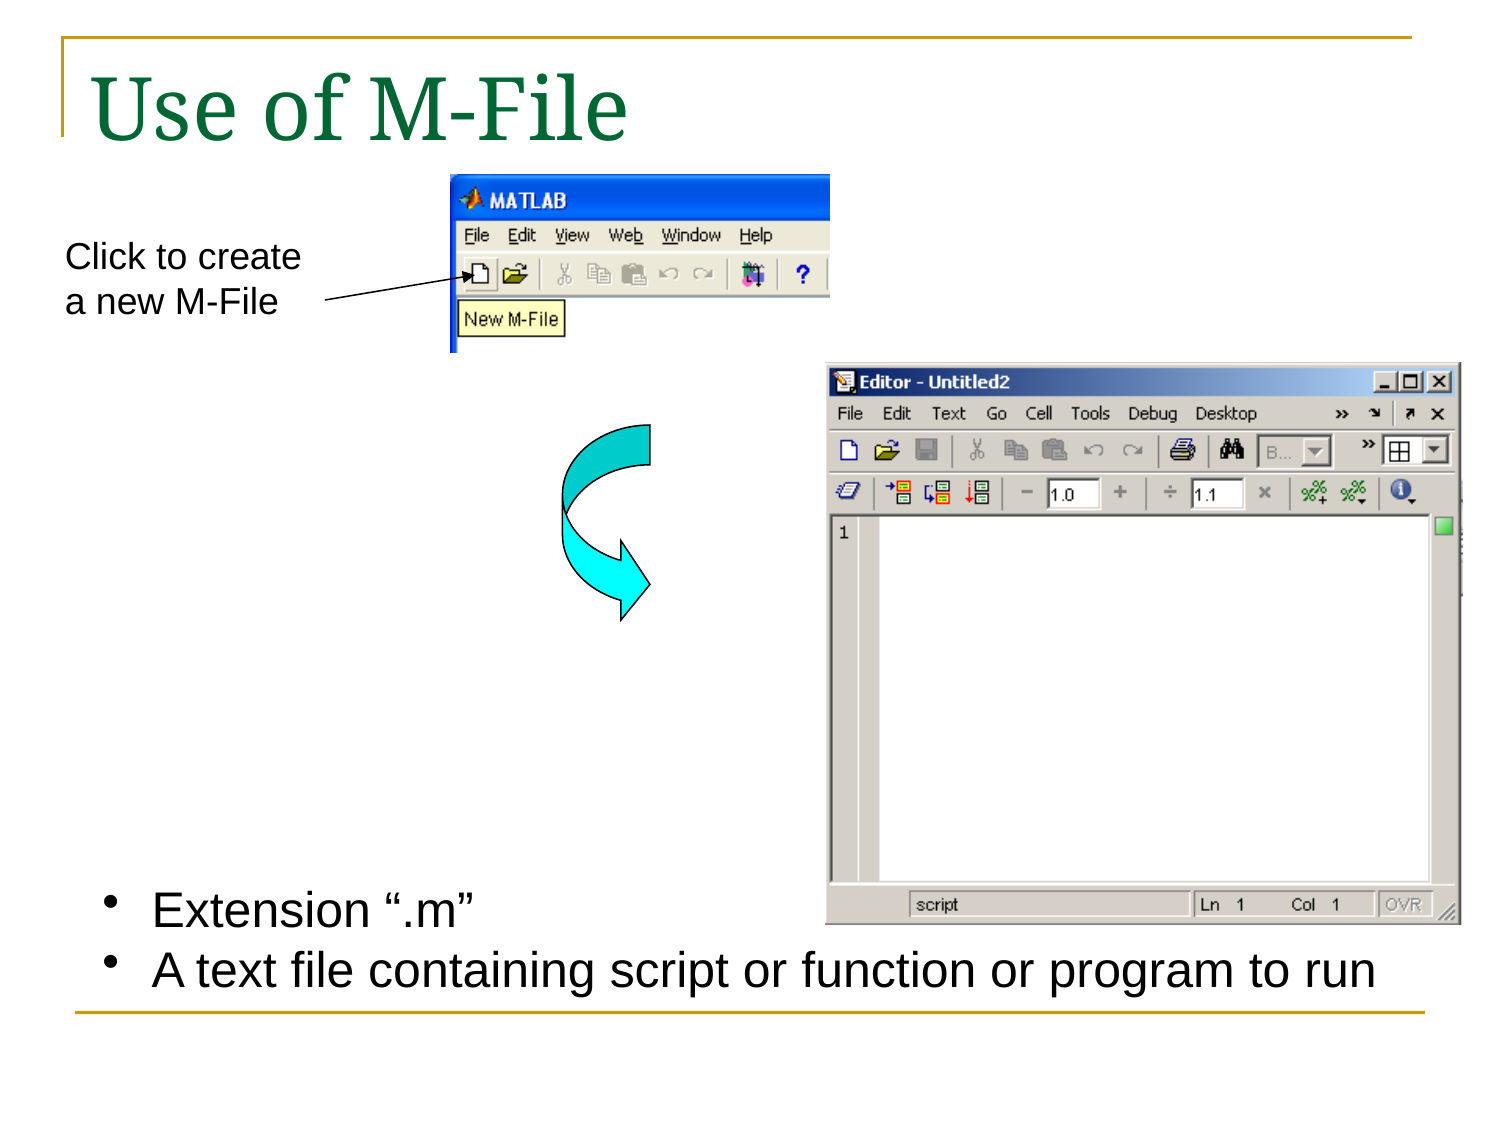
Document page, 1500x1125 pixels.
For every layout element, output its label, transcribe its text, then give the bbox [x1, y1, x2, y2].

text_box Extension “.m” A text file containing script or function or program to run [87, 870, 1423, 1125]
title Use of M-File [75, 45, 1425, 233]
text_box [562, 425, 650, 621]
text_box Click to create a new M-File [49, 224, 337, 330]
picture [824, 362, 1463, 926]
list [449, 174, 830, 354]
